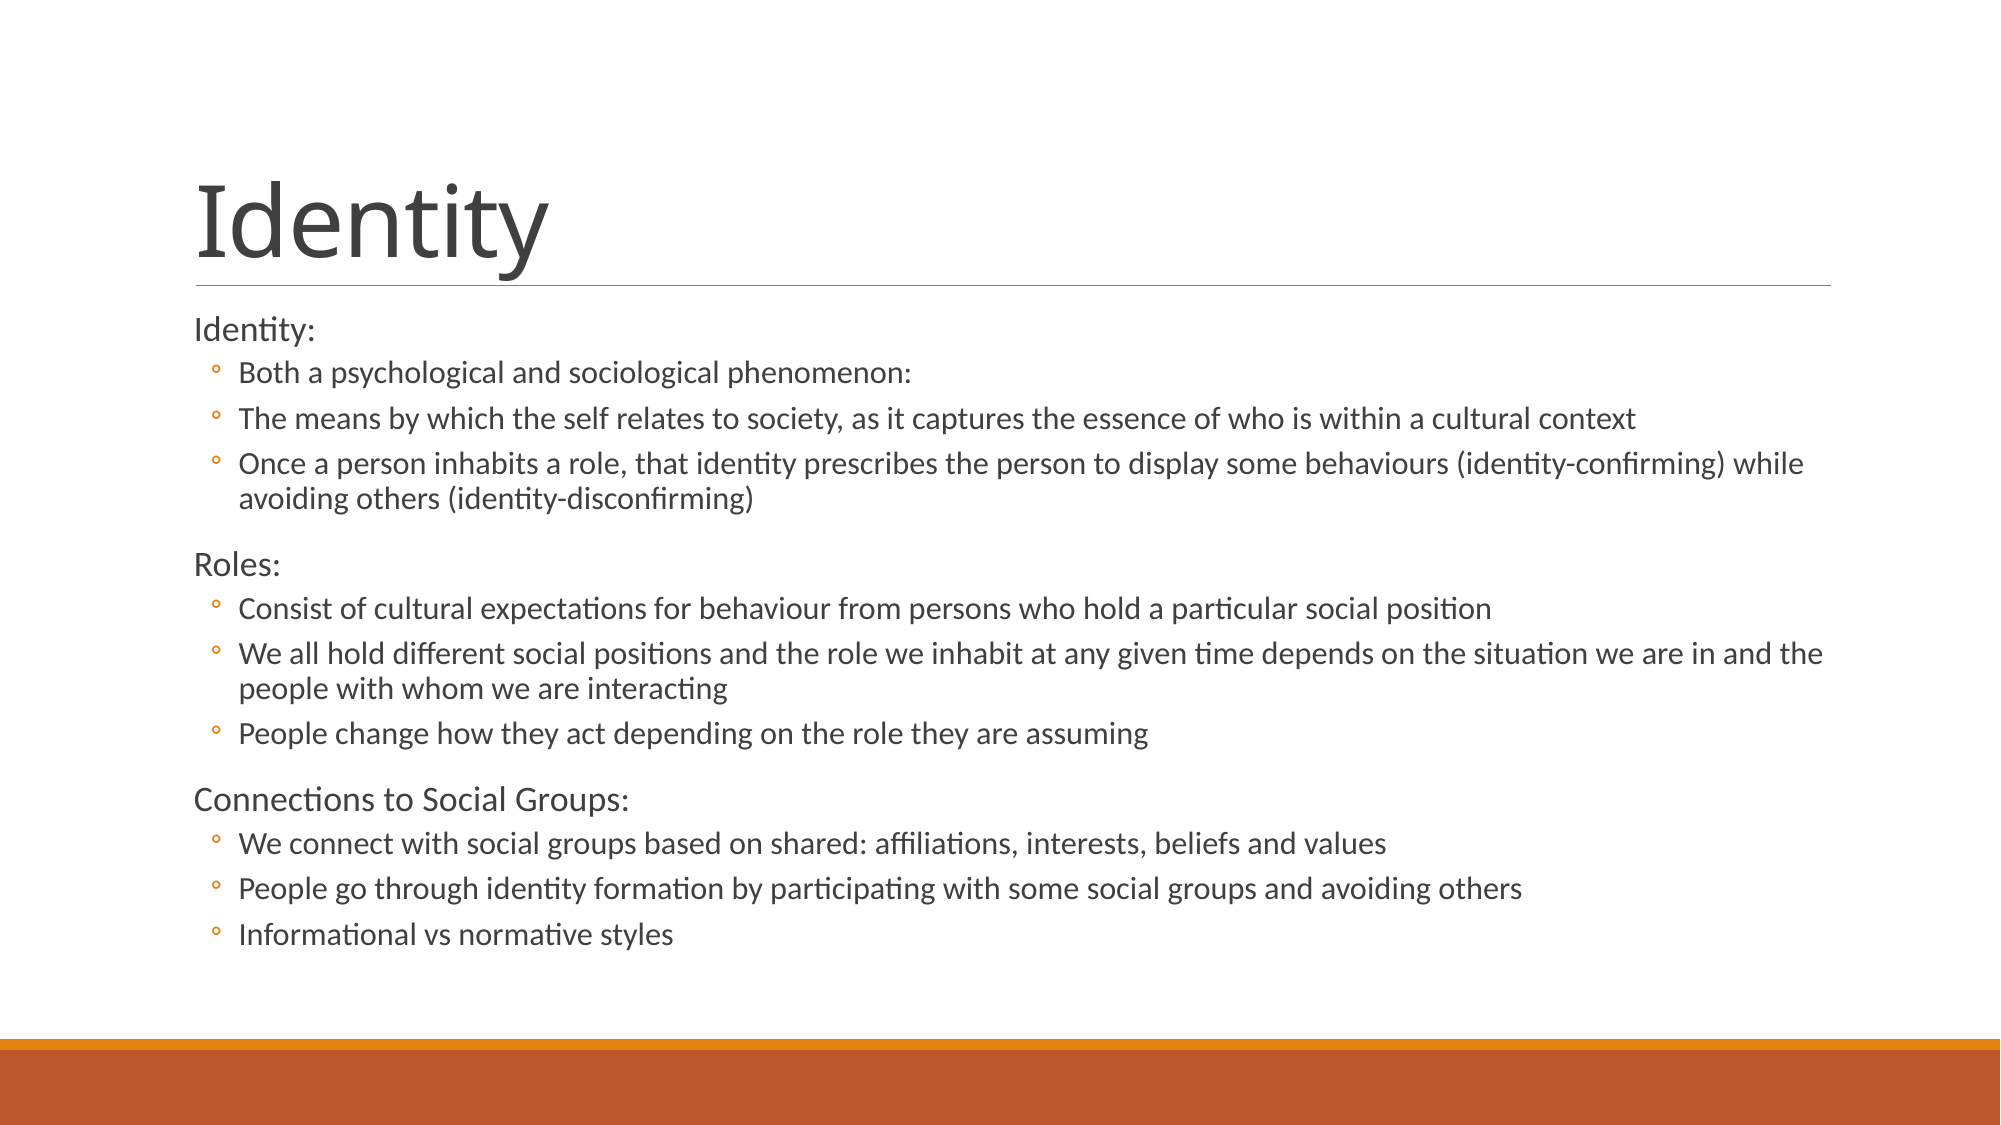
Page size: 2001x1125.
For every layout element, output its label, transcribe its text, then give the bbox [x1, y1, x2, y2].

list Identity: Both a psychological and sociological phenomenon: The means by which the self relates to society, as it captures the essence of who is within a cultural context Once a person inhabits a role, that identity prescribes the person to display some behaviours (identity-confirming) while avoiding others (identity-disconfirming) Roles: Consist of cultural expectations for behaviour from persons who hold a particular social position We all hold different social positions and the role we inhabit at any given time depends on the situation we are in and the people with whom we are interacting People change how they act depending on the role they are assuming Connections to Social Groups: We connect with social groups based on shared: affiliations, interests, beliefs and values People go through identity formation by participating with some social groups and avoiding others Informational vs normative styles [180, 302, 1830, 963]
title Identity [180, 47, 1830, 285]
